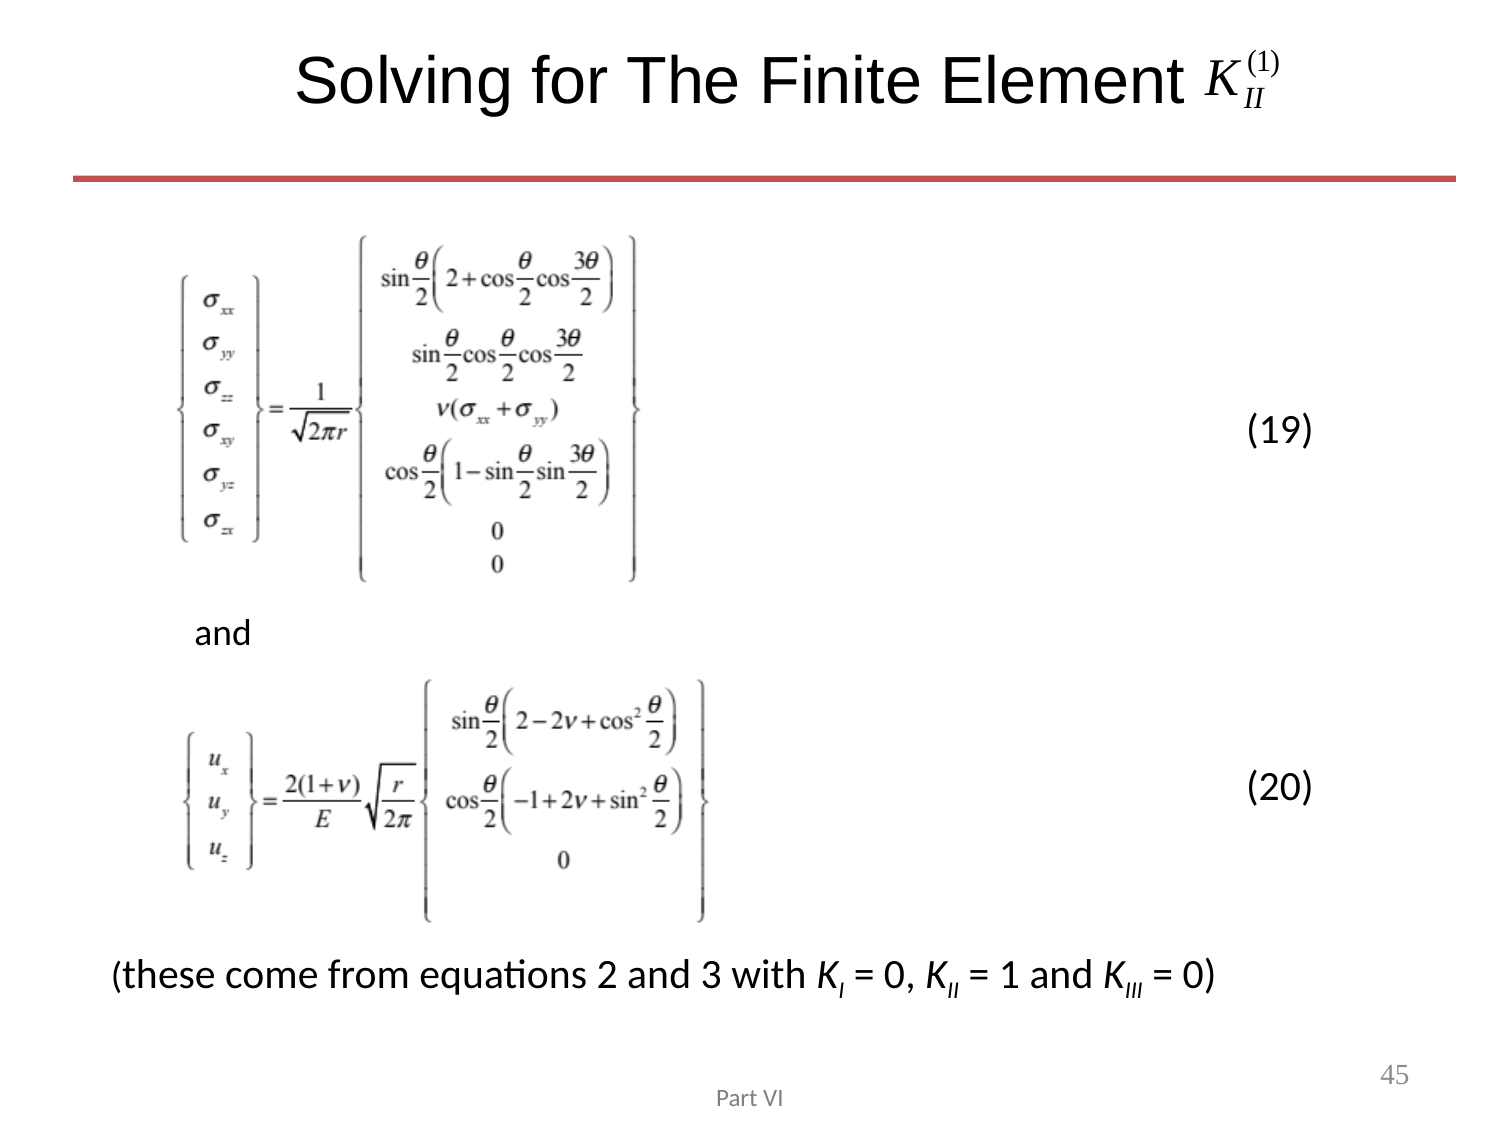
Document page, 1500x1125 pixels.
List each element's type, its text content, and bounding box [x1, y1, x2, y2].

picture [172, 231, 643, 585]
slide_number 45 [1074, 1042, 1425, 1103]
footer Part VI [512, 1070, 988, 1124]
text_box (19) [1231, 394, 1349, 460]
picture [179, 675, 712, 926]
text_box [1196, 37, 1291, 118]
text_box (20) [1231, 751, 1345, 816]
text_box Solving for The Finite Element [65, 29, 1433, 125]
text_box (these come from equations 2 and 3 with KI = 0, KII = 1 and KIII = 0) [96, 939, 1433, 1011]
text_box and [179, 600, 287, 661]
